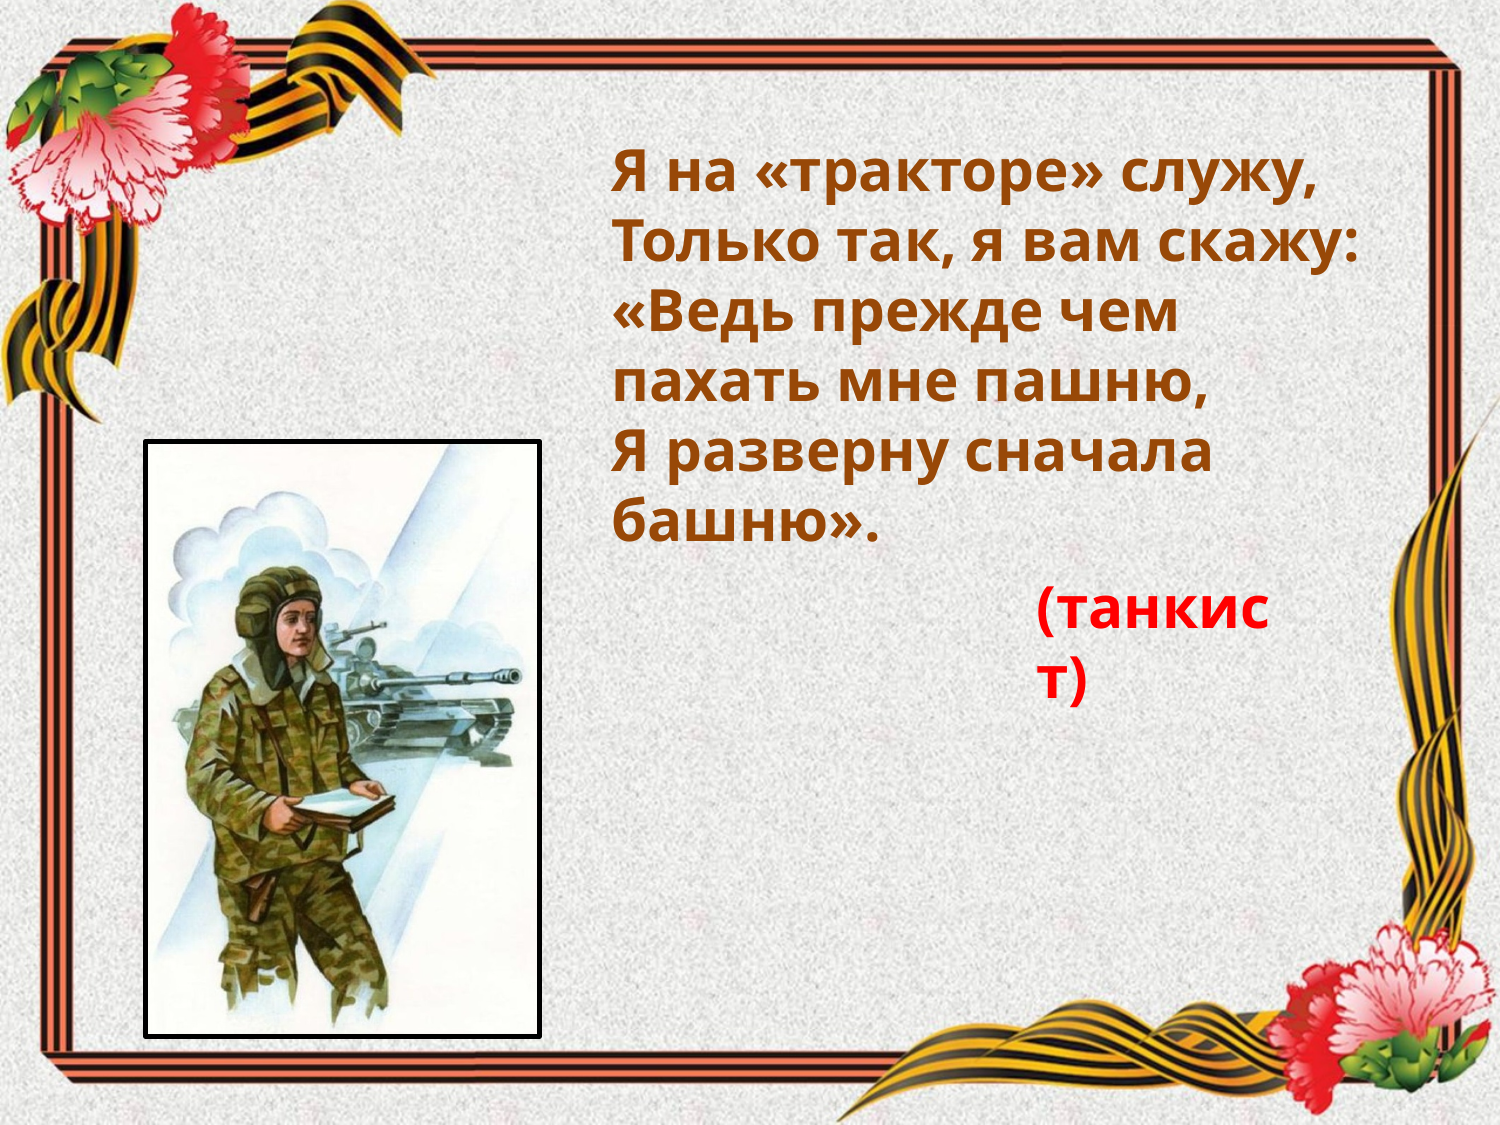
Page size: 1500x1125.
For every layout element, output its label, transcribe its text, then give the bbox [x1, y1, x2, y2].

text_box (танкист) [1021, 562, 1317, 718]
text_box Я на «тракторе» служу, Только так, я вам скажу: «Ведь прежде чем пахать мне пашню, Я разверну сначала башню». [596, 125, 1400, 560]
picture [0, 0, 1500, 1125]
